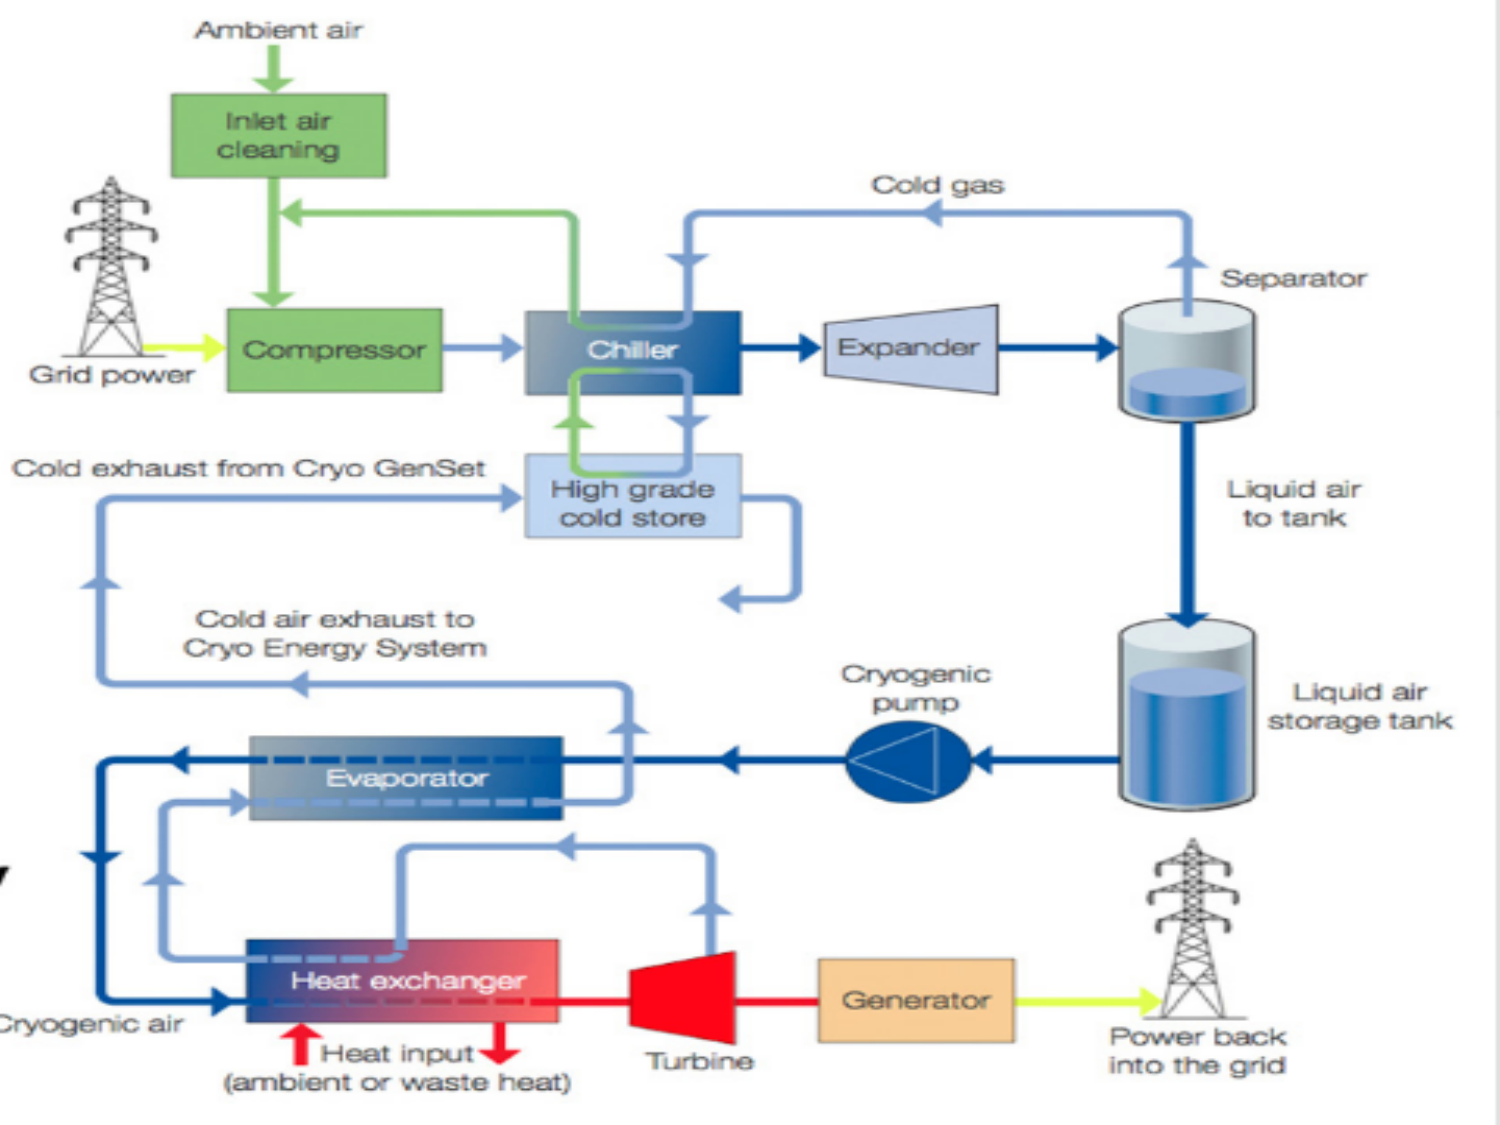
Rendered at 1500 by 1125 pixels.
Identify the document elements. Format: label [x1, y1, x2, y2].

list [0, 0, 1500, 1125]
